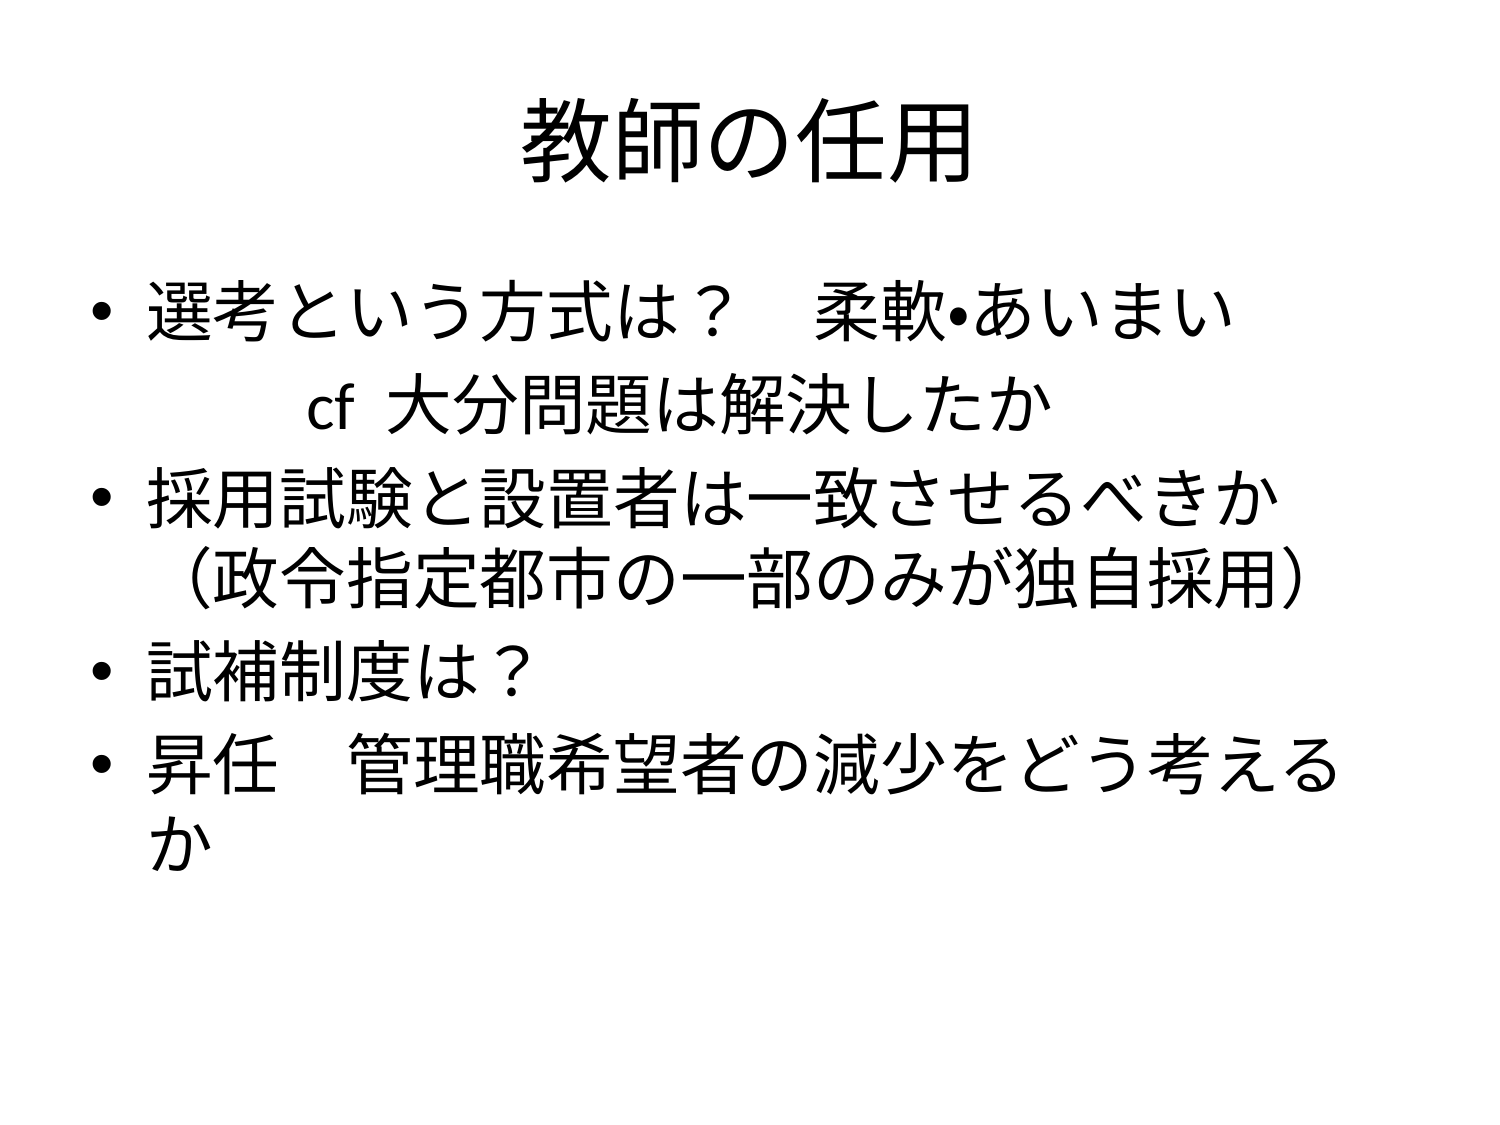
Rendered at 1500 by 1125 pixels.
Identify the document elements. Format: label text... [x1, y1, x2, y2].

title 教師の任用 [75, 45, 1425, 233]
list 選考という方式は？ 柔軟・あいまい cf 大分問題は解決したか 採用試験と設置者は一致させるべきか（政令指定都市の一部のみが独自採用） 試補制度は？ 昇任 管理職希望者の減少をどう考えるか [75, 262, 1425, 1005]
